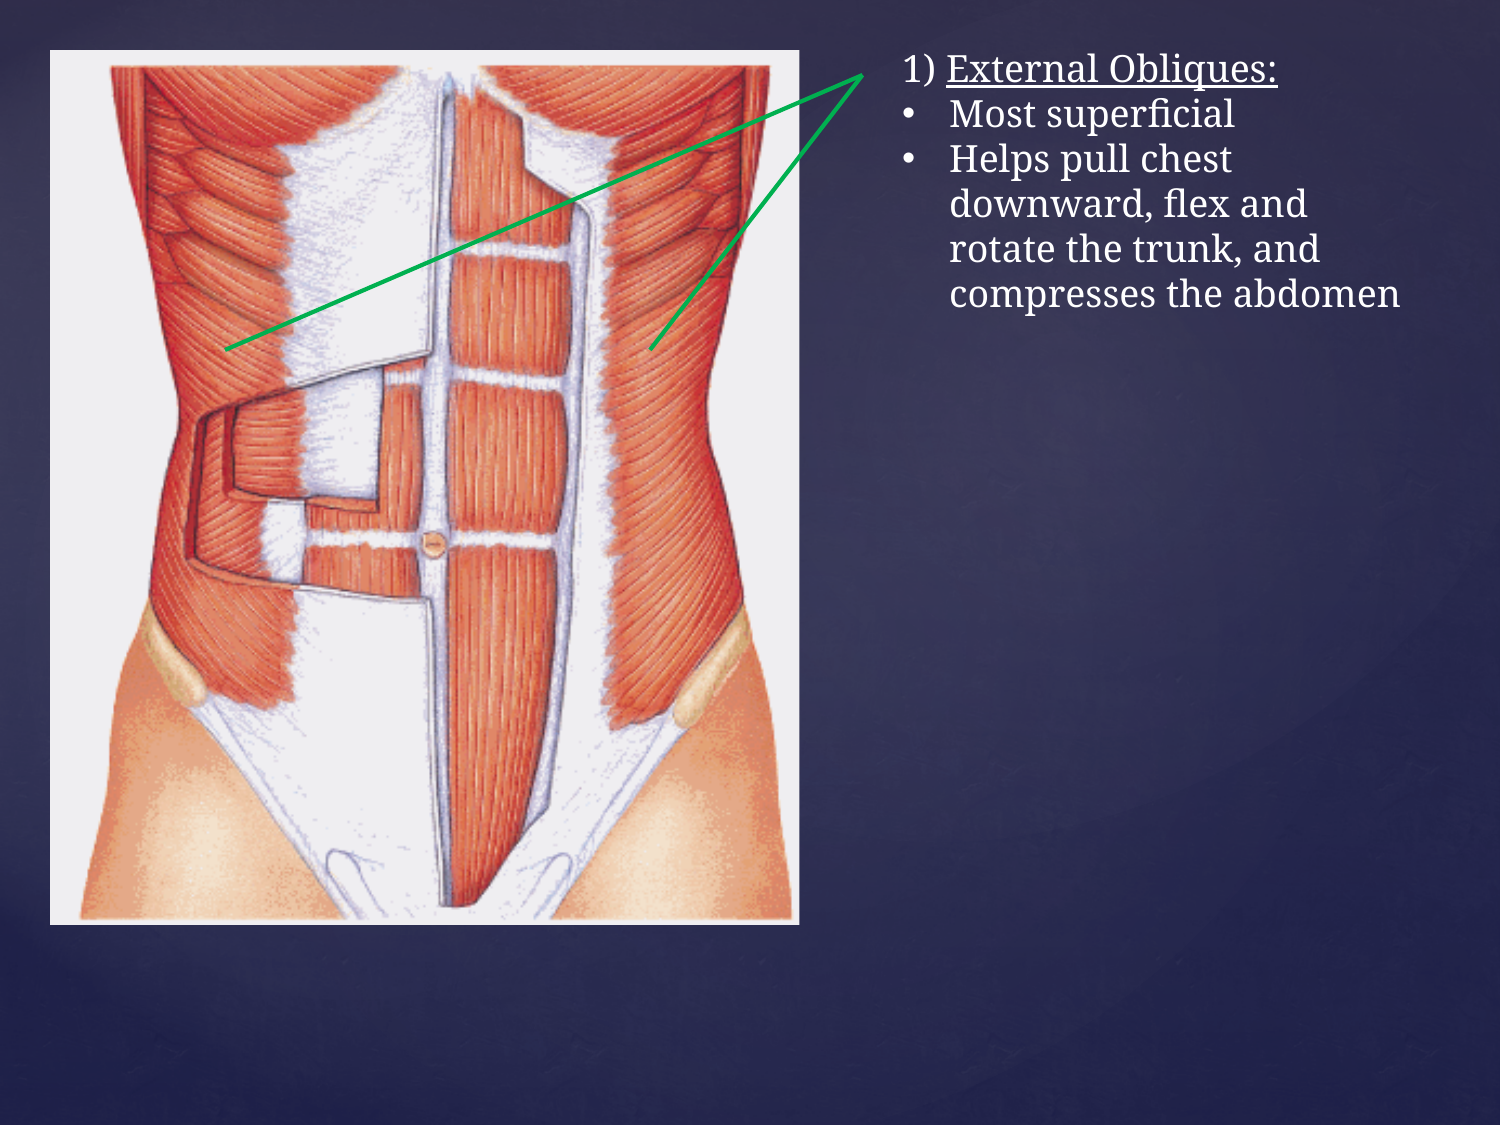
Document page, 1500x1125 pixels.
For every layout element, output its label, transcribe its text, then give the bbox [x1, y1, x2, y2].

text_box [224, 74, 863, 351]
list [49, 49, 800, 925]
text_box 1) External Obliques: Most superficial Helps pull chest downward, flex and rotate the trunk, and compresses the abdomen [887, 37, 1425, 368]
